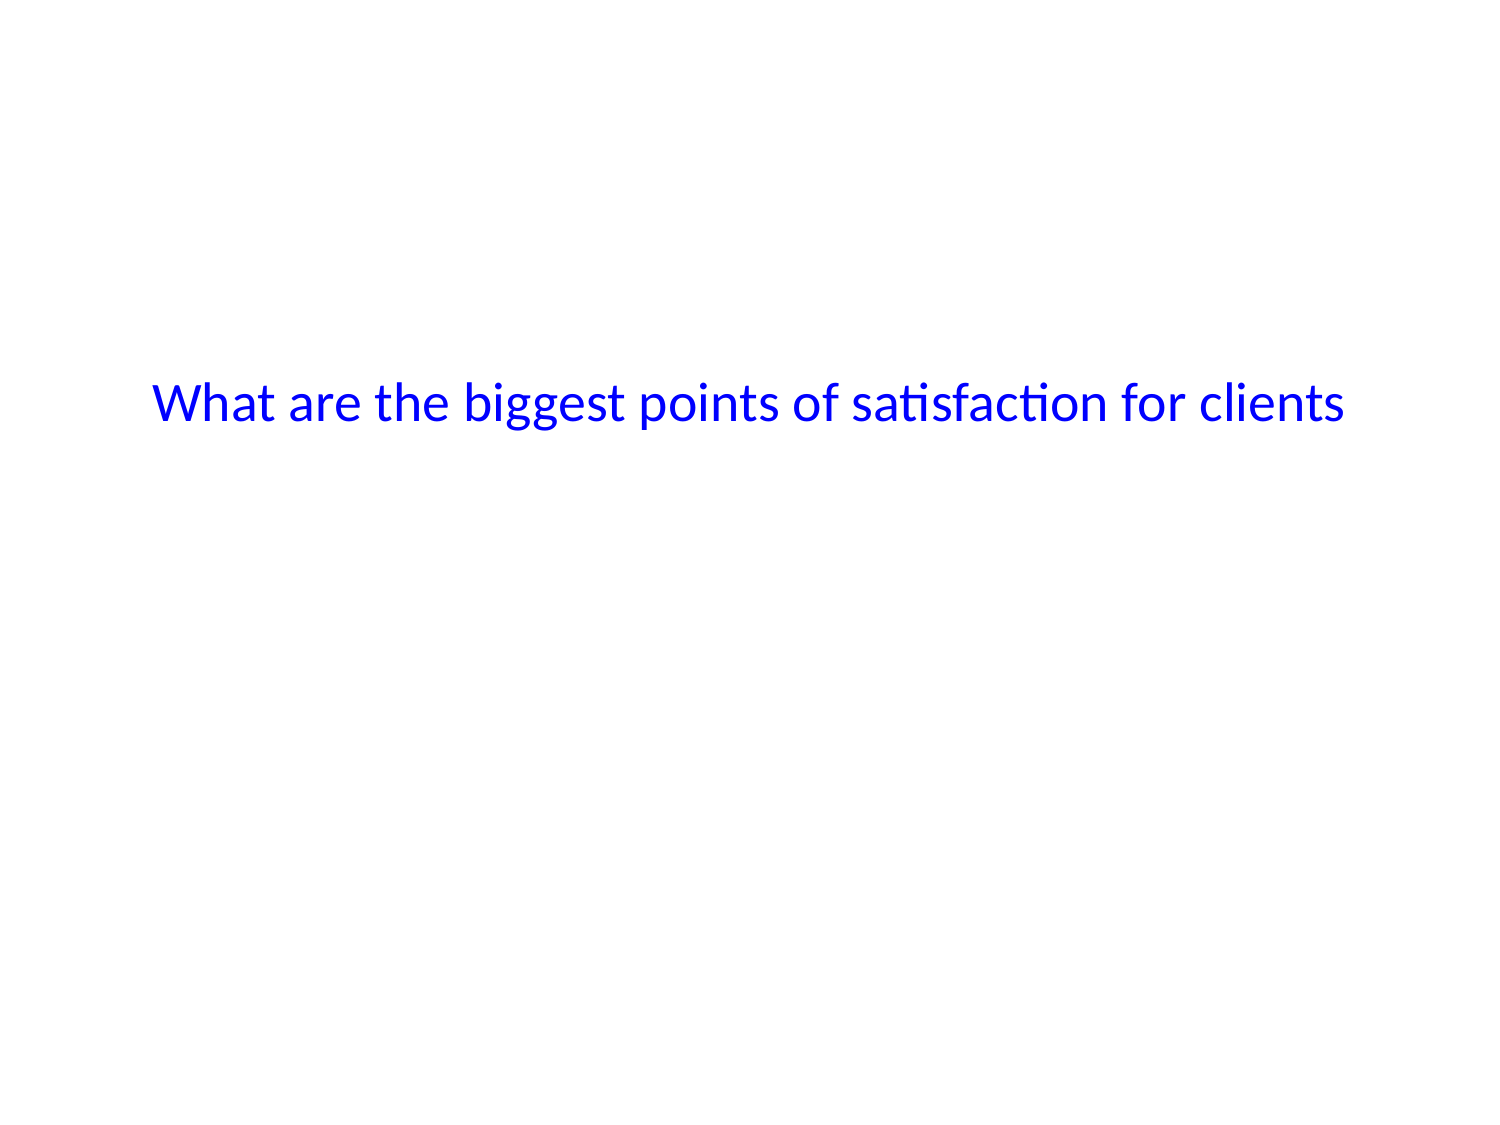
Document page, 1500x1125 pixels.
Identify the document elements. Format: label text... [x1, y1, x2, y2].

title What are the biggest points of satisfaction for clients [75, 338, 1425, 527]
